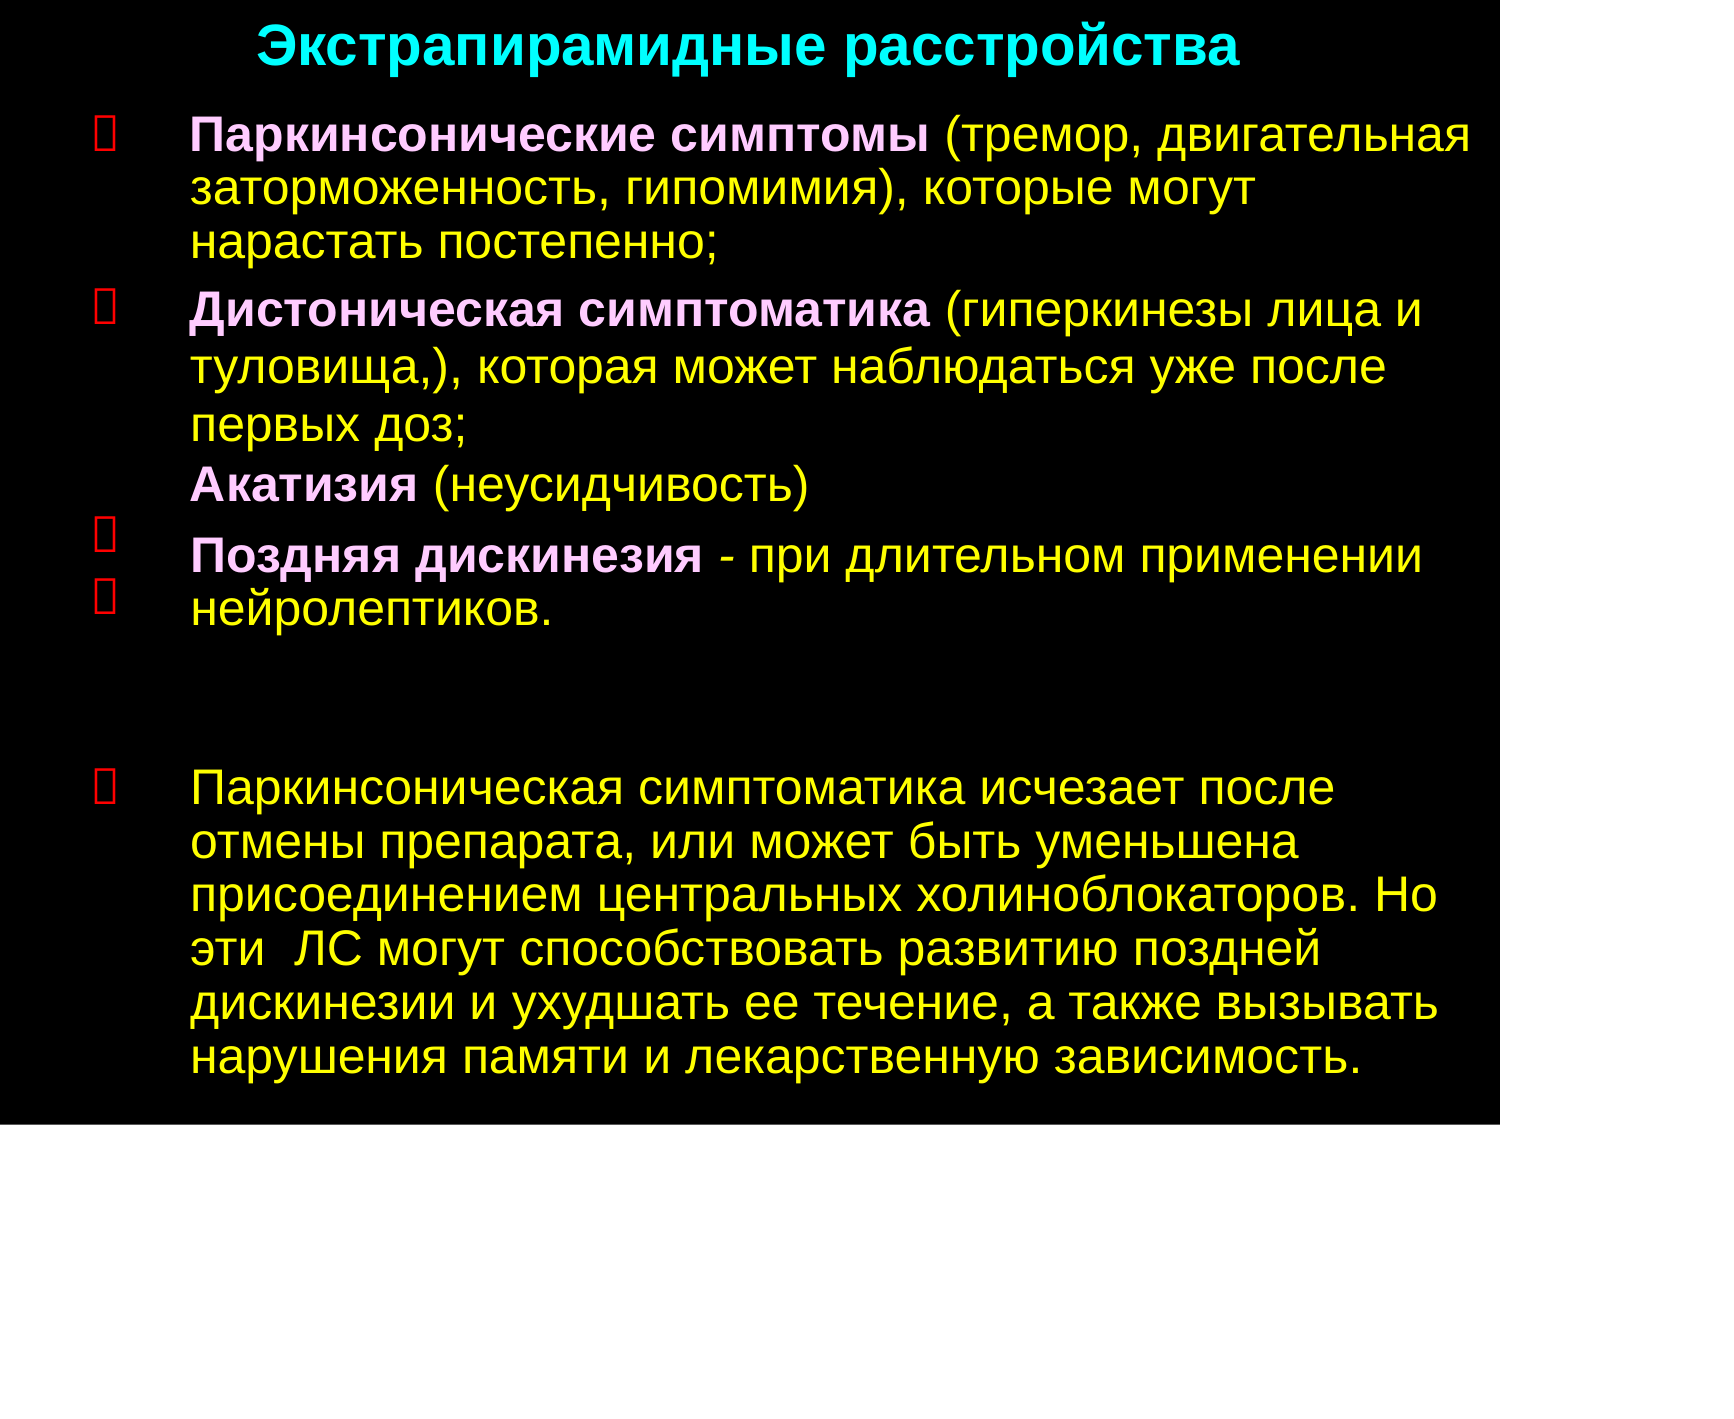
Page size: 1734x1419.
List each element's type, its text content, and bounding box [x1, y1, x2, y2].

text_box дискинезии и ухудшать ее течение, а также вызывать нарушения памяти и лекарственную зависимость. [188, 976, 1456, 1085]
text_box Экстрапирамидные расстройства Паркинсонические симптомы (тремор, двигательная заторможенность, гипомимия), которые могут нарастать постепенно; Дистоническая симптоматика (гиперкинезы лица и туловища,), которая может наблюдаться уже после первых доз; Акатизия (неусидчивость) Поздняя дискинезия - при длительном применении нейролептиков. [188, 15, 1486, 684]
text_box ЛС могут способствовать развитию поздней [292, 922, 1336, 976]
text_box  [87, 281, 140, 336]
text_box  [88, 760, 140, 816]
text_box   [88, 509, 140, 630]
text_box Паркинсоническая симптоматика исчезает после отмены препарата, или может быть уменьшена присоединением центральных холиноблокаторов. Но [188, 760, 1453, 923]
text_box [0, 0, 1500, 1125]
text_box  [87, 108, 140, 163]
text_box эти [188, 922, 277, 976]
